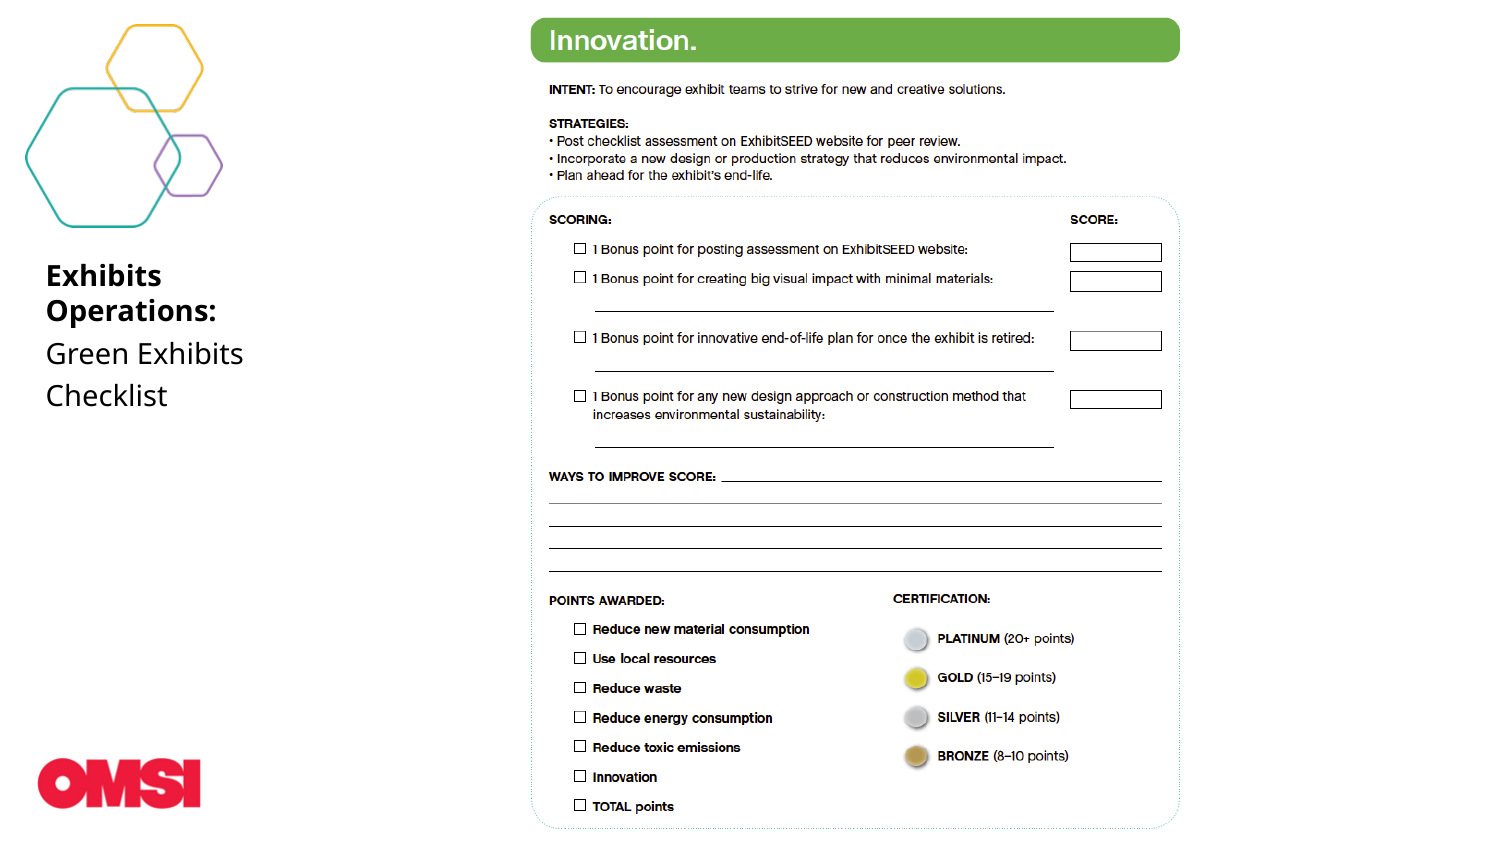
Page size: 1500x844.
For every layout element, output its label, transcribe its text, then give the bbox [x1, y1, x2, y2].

picture [24, 24, 223, 229]
picture [503, 1, 1217, 844]
picture [30, 751, 212, 817]
text_box Exhibits Operations: Green Exhibits Checklist [30, 250, 310, 495]
